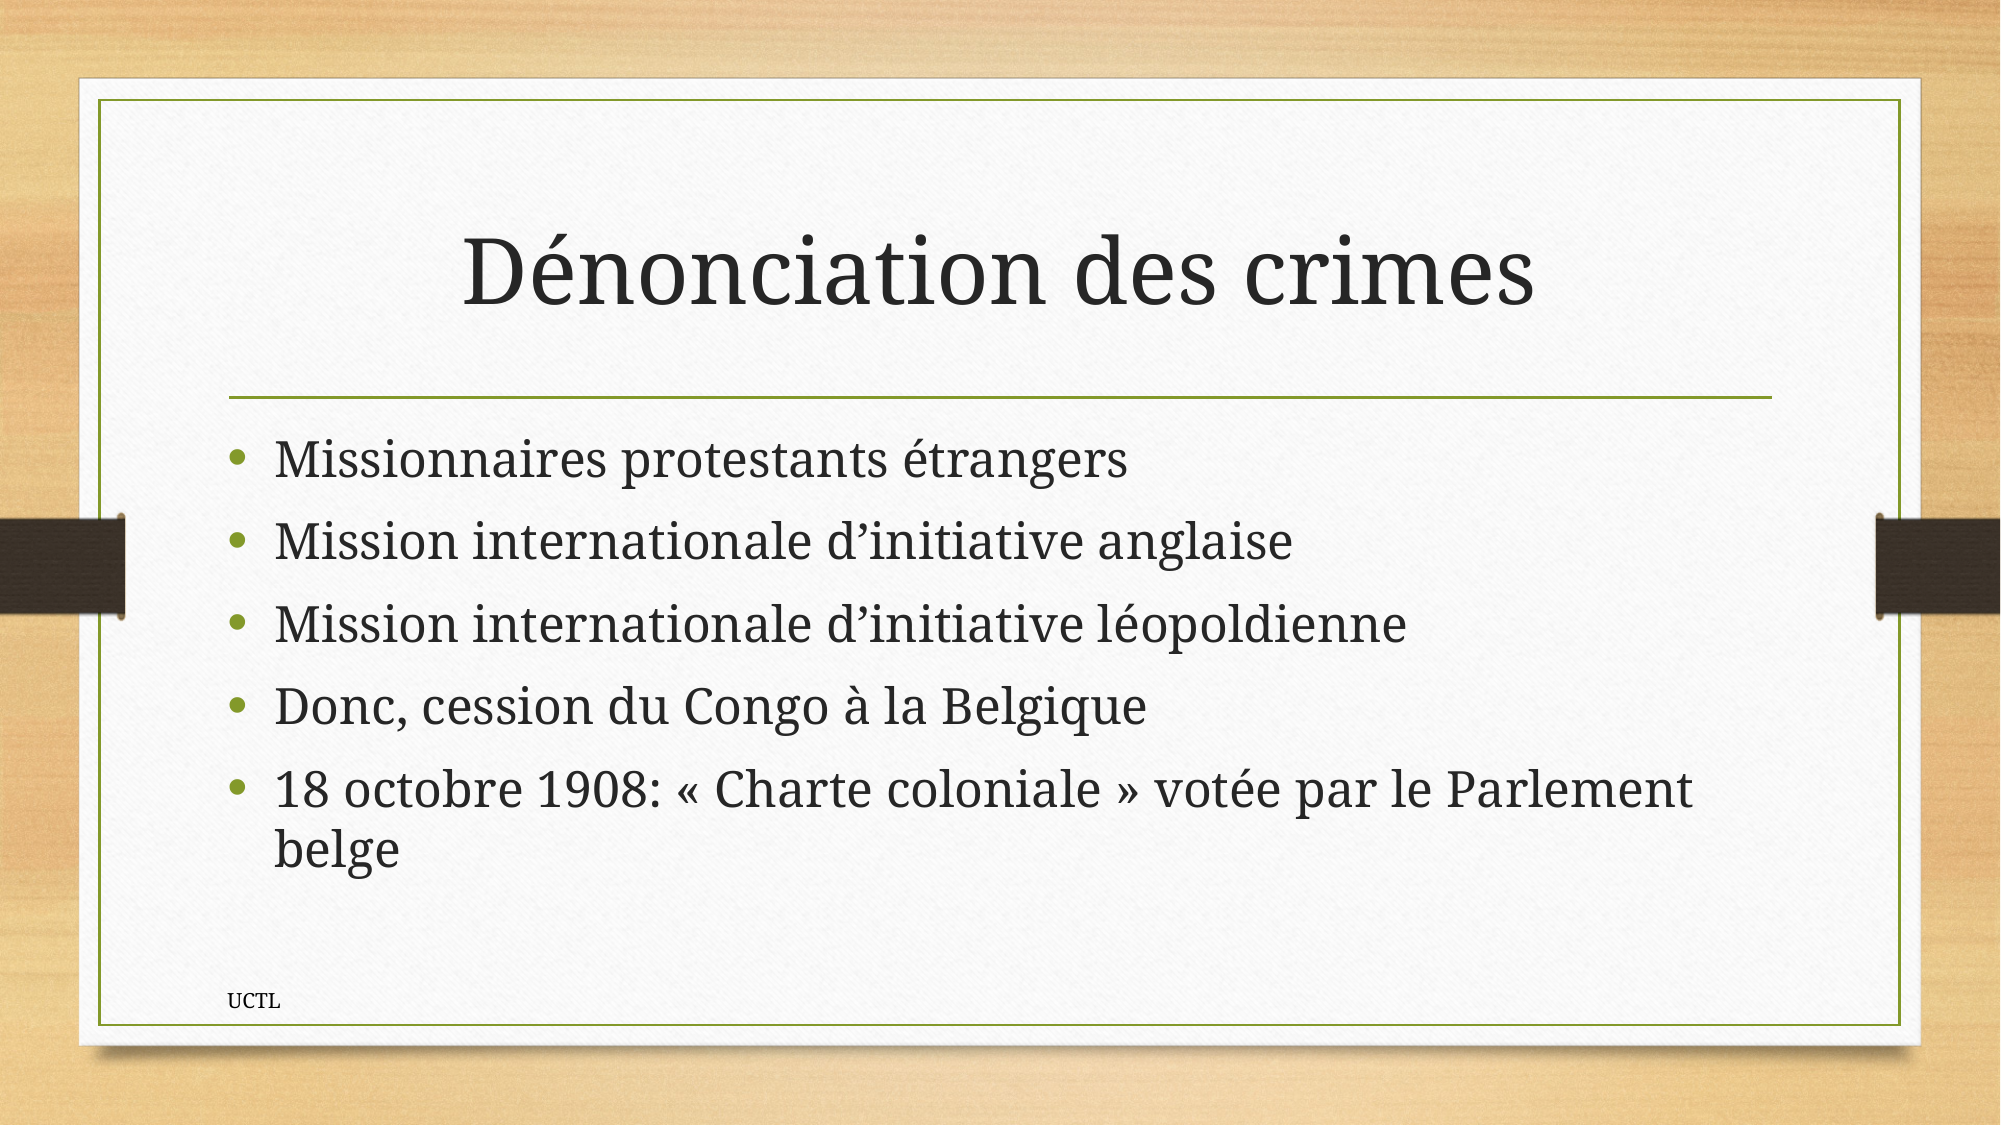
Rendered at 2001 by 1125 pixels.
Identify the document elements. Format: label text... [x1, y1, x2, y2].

title Dénonciation des crimes [212, 161, 1788, 375]
footer UCTL [212, 979, 1411, 1025]
picture [0, 0, 2001, 1125]
list Missionnaires protestants étrangers Mission internationale d’initiative anglaise Mission internationale d’initiative léopoldienne Donc, cession du Congo à la Belgique 18 octobre 1908: « Charte coloniale » votée par le Parlement belge [212, 419, 1788, 964]
